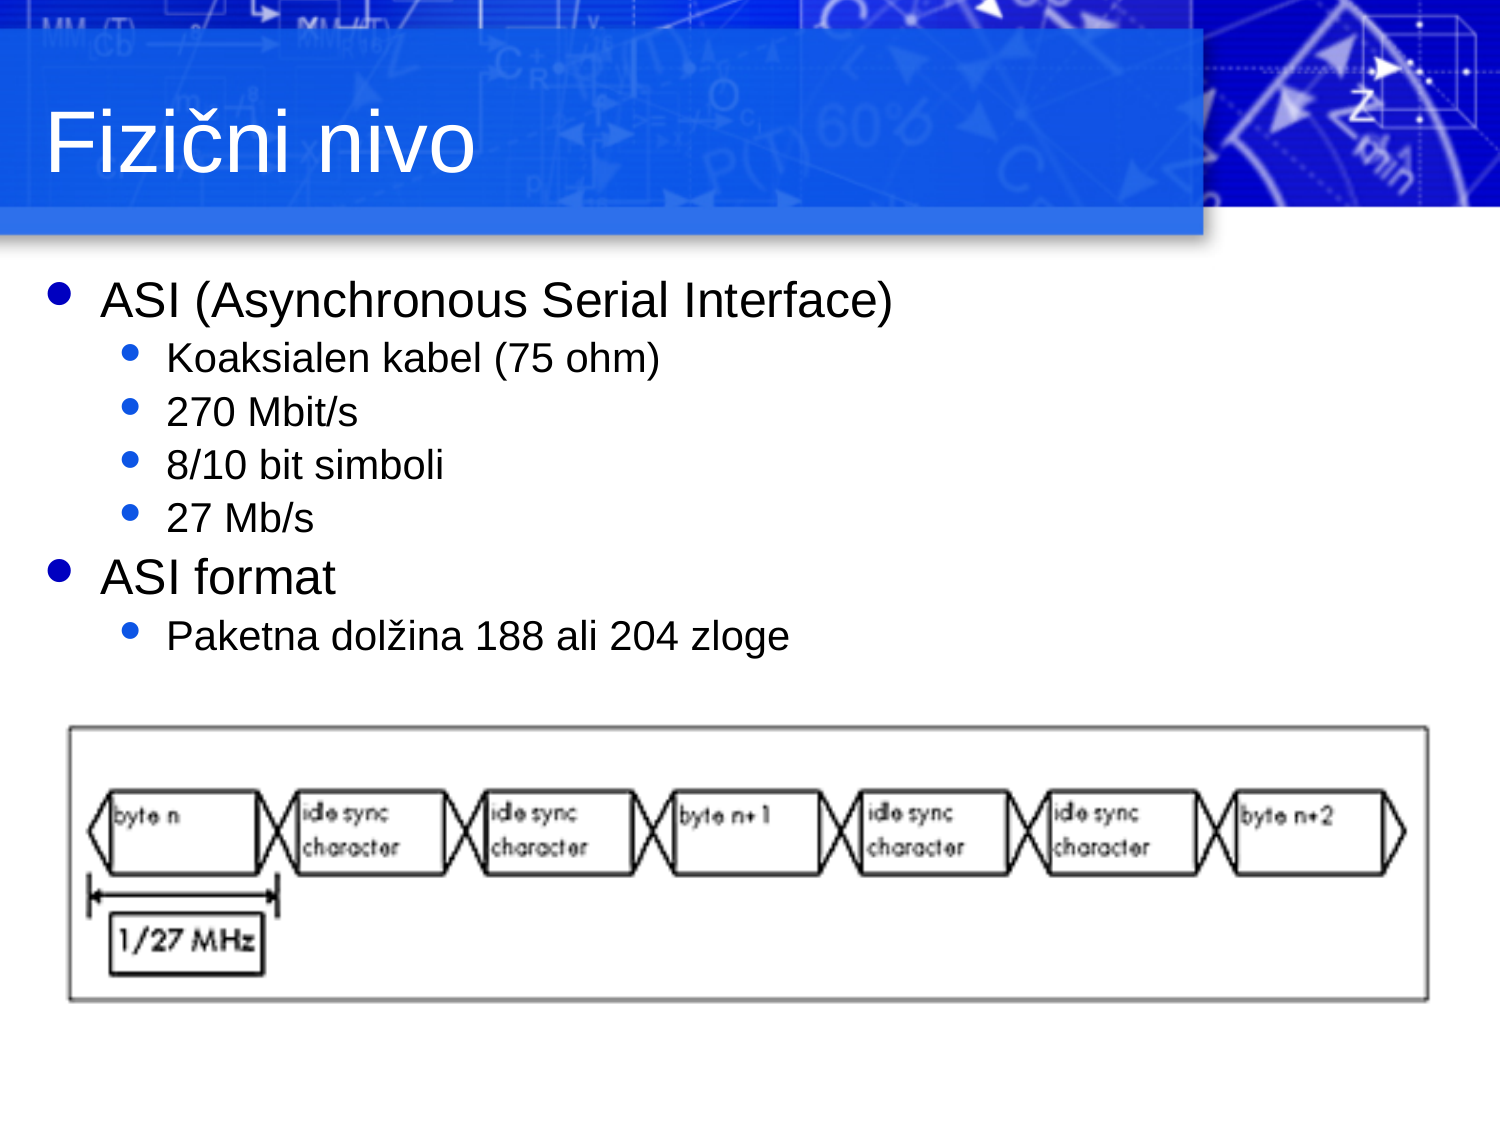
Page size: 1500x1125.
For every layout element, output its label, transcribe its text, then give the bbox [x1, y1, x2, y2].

list ASI (Asynchronous Serial Interface) Koaksialen kabel (75 ohm) 270 Mbit/s 8/10 bit simboli 27 Mb/s ASI format Paketna dolžina 188 ali 204 zloge [29, 267, 1436, 705]
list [64, 692, 1436, 1044]
title Fizični nivo [29, 54, 1187, 220]
picture [0, 0, 1500, 1125]
